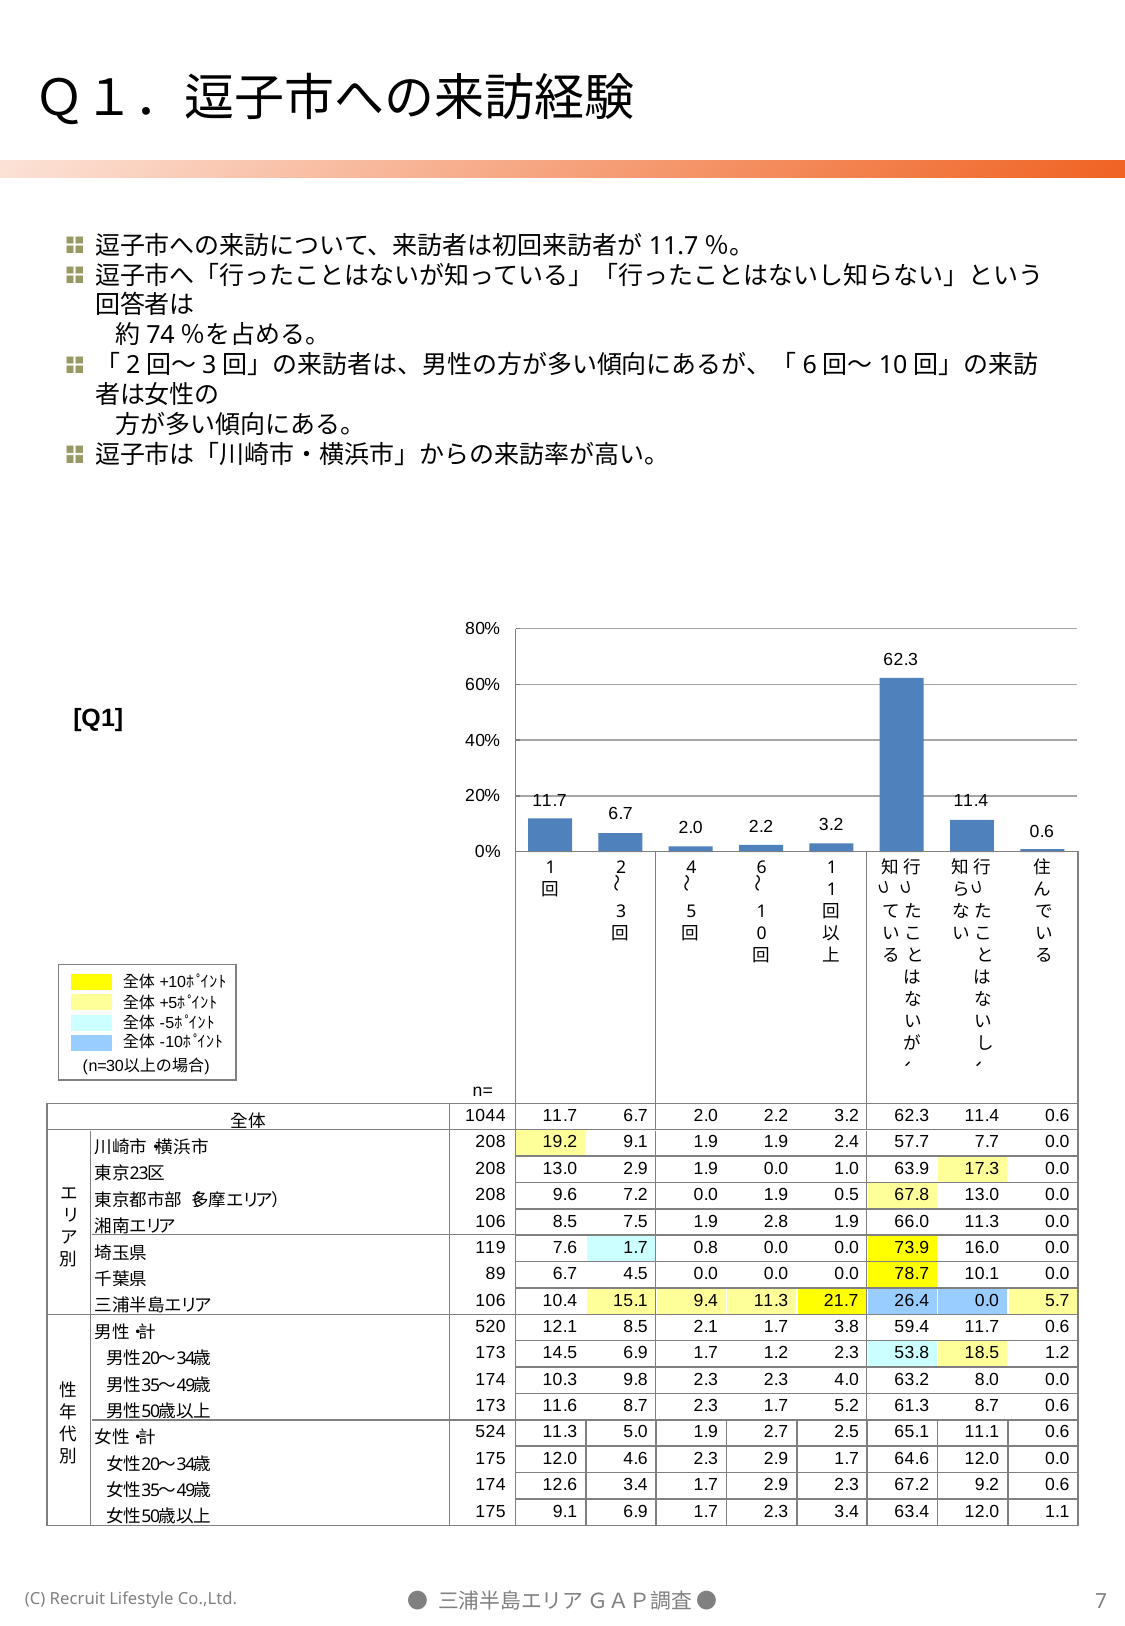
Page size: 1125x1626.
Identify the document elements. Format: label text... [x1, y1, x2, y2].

picture [65, 444, 83, 463]
picture [65, 235, 83, 253]
title Ｑ１．逗子市への来訪経験 [18, 30, 1107, 161]
picture [65, 355, 83, 373]
picture [65, 265, 83, 283]
text_box 逗子市への来訪について、来訪者は初回来訪者が11.7％。 逗子市へ「行ったことはないが知っている」「行ったことはないし知らない」という回答者は 約74％を占める。 「2回～3回」の来訪者は、男性の方が多い傾向にあるが、「6回～10回」の来訪者は女性の 方が多い傾向にある。 逗子市は「川崎市・横浜市」からの来訪率が高い。 [50, 221, 1073, 536]
picture [26, 583, 1099, 1553]
